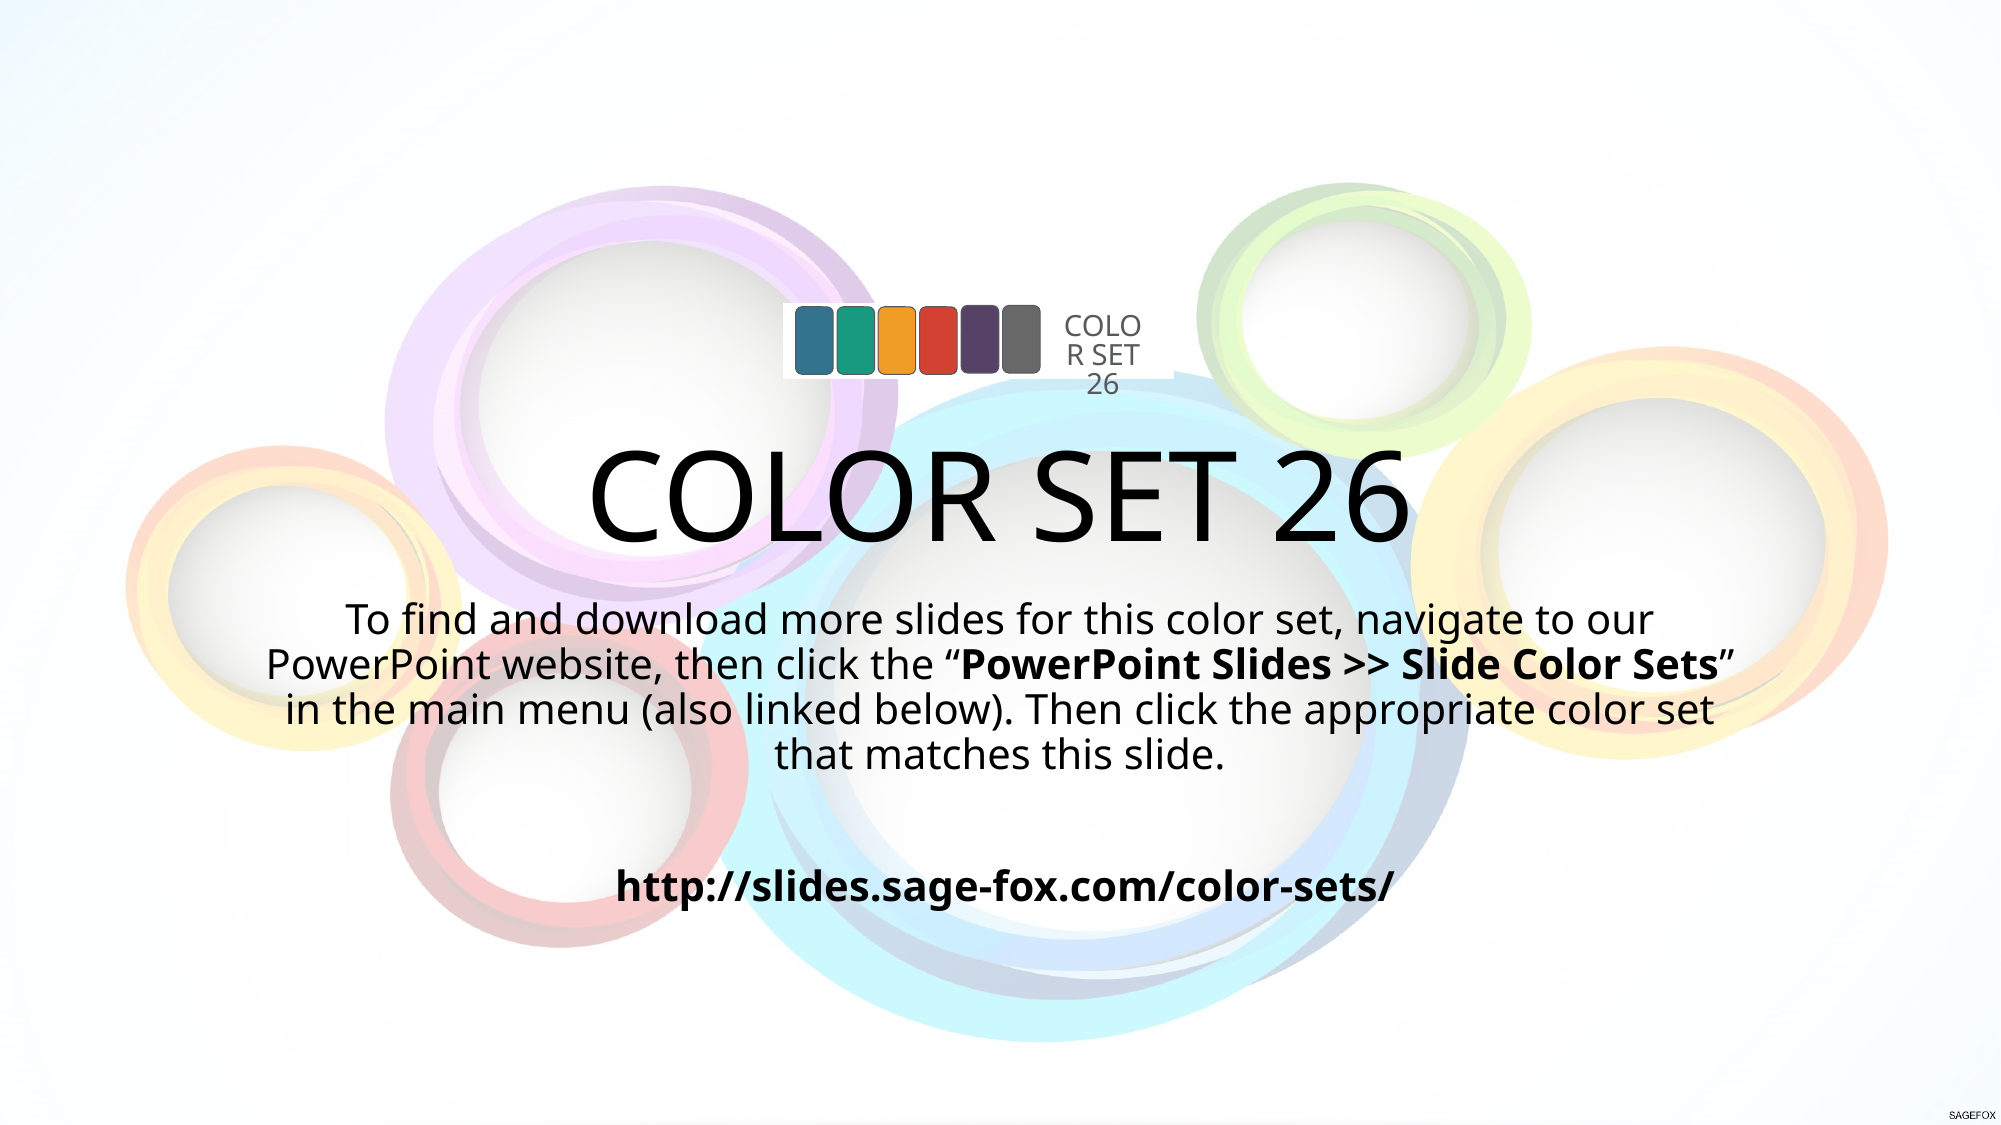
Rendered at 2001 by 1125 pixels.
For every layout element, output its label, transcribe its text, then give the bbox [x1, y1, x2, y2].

title COLOR SET 26 [249, 184, 1750, 576]
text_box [783, 303, 1174, 380]
subtitle To find and download more slides for this color set, navigate to our PowerPoint website, then click the “PowerPoint Slides >> Slide Color Sets” in the main menu (also linked below). Then click the appropriate color set that matches this slide. http://slides.sage-fox.com/color-sets/ [249, 590, 1750, 863]
picture [1925, 0, 2001, 1125]
